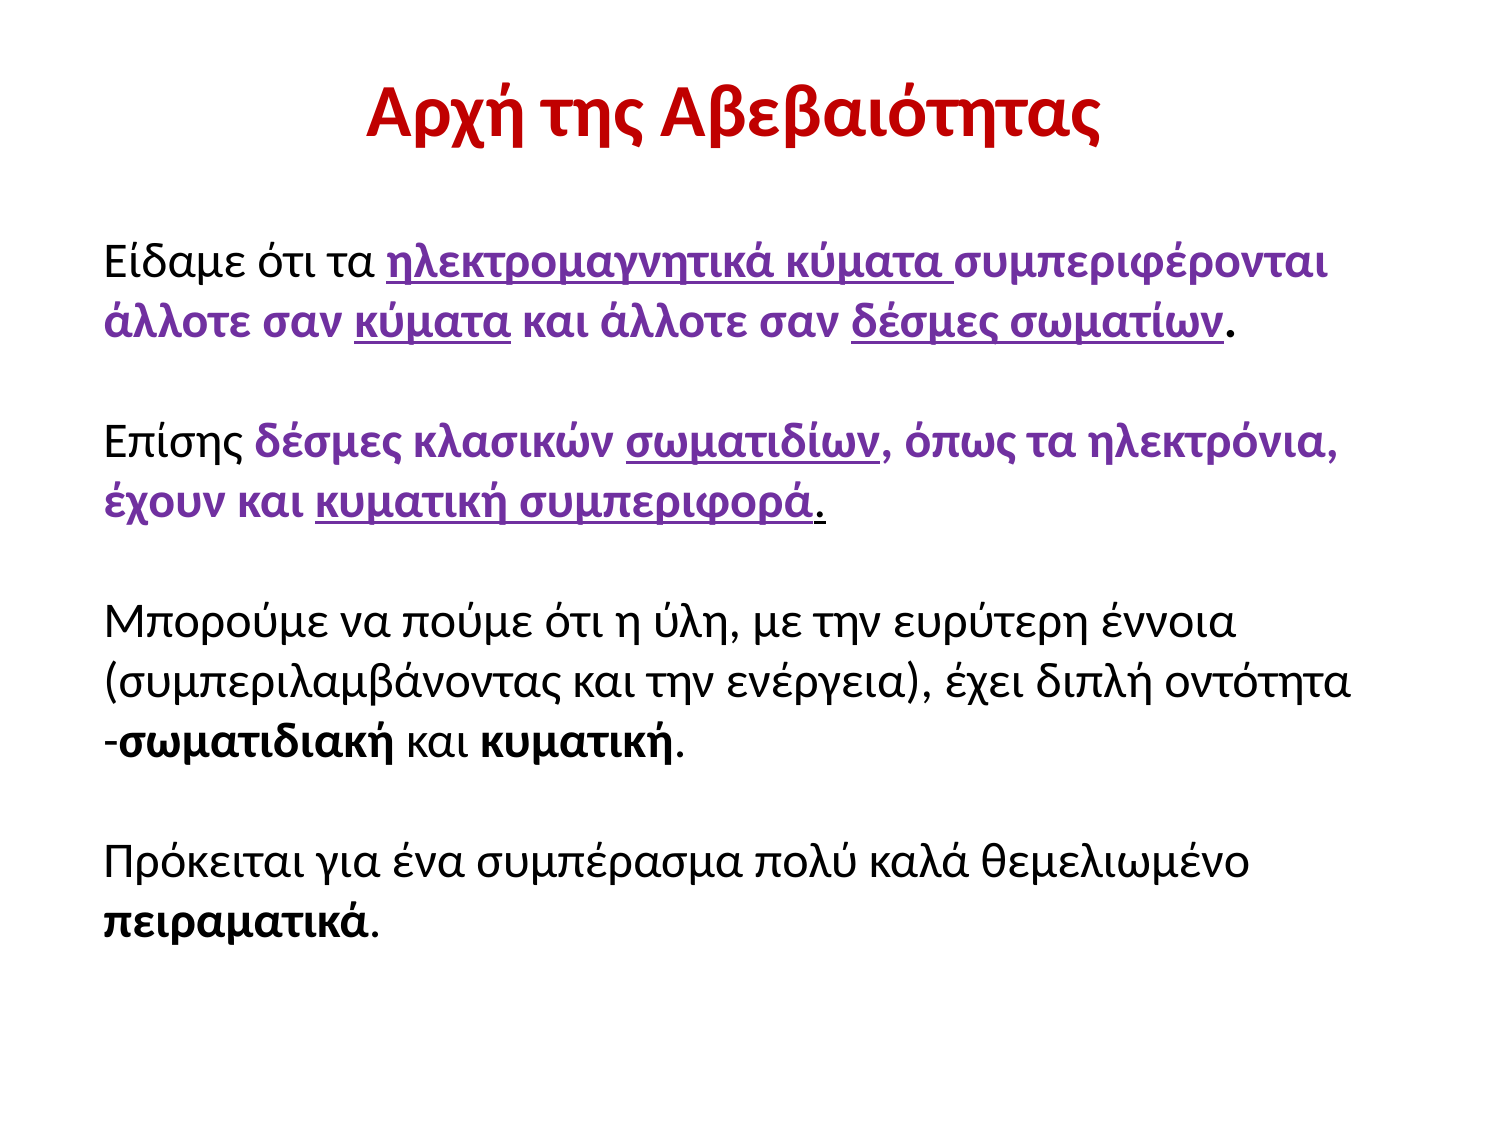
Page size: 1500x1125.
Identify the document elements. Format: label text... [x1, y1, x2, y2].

text_box Είδαμε ότι τα ηλεκτρομαγνητικά κύματα συμπεριφέρονται άλλοτε σαν κύματα και άλλοτε σαν δέσμες σωματίων. Επίσης δέσμες κλασικών σωματιδίων, όπως τα ηλεκτρόνια, έχουν και κυματική συμπεριφορά. Μπορούμε να πούμε ότι η ύλη, με την ευρύτερη έννοια (συμπεριλαμβάνοντας και την ενέργεια), έχει διπλή οντότητα -σωματιδιακή και κυματική. Πρόκειται για ένα συμπέρασμα πολύ καλά θεμελιωμένο πειραματικά. [88, 219, 1381, 1000]
text_box Αρχή της Αβεβαιότητας [351, 54, 1117, 160]
